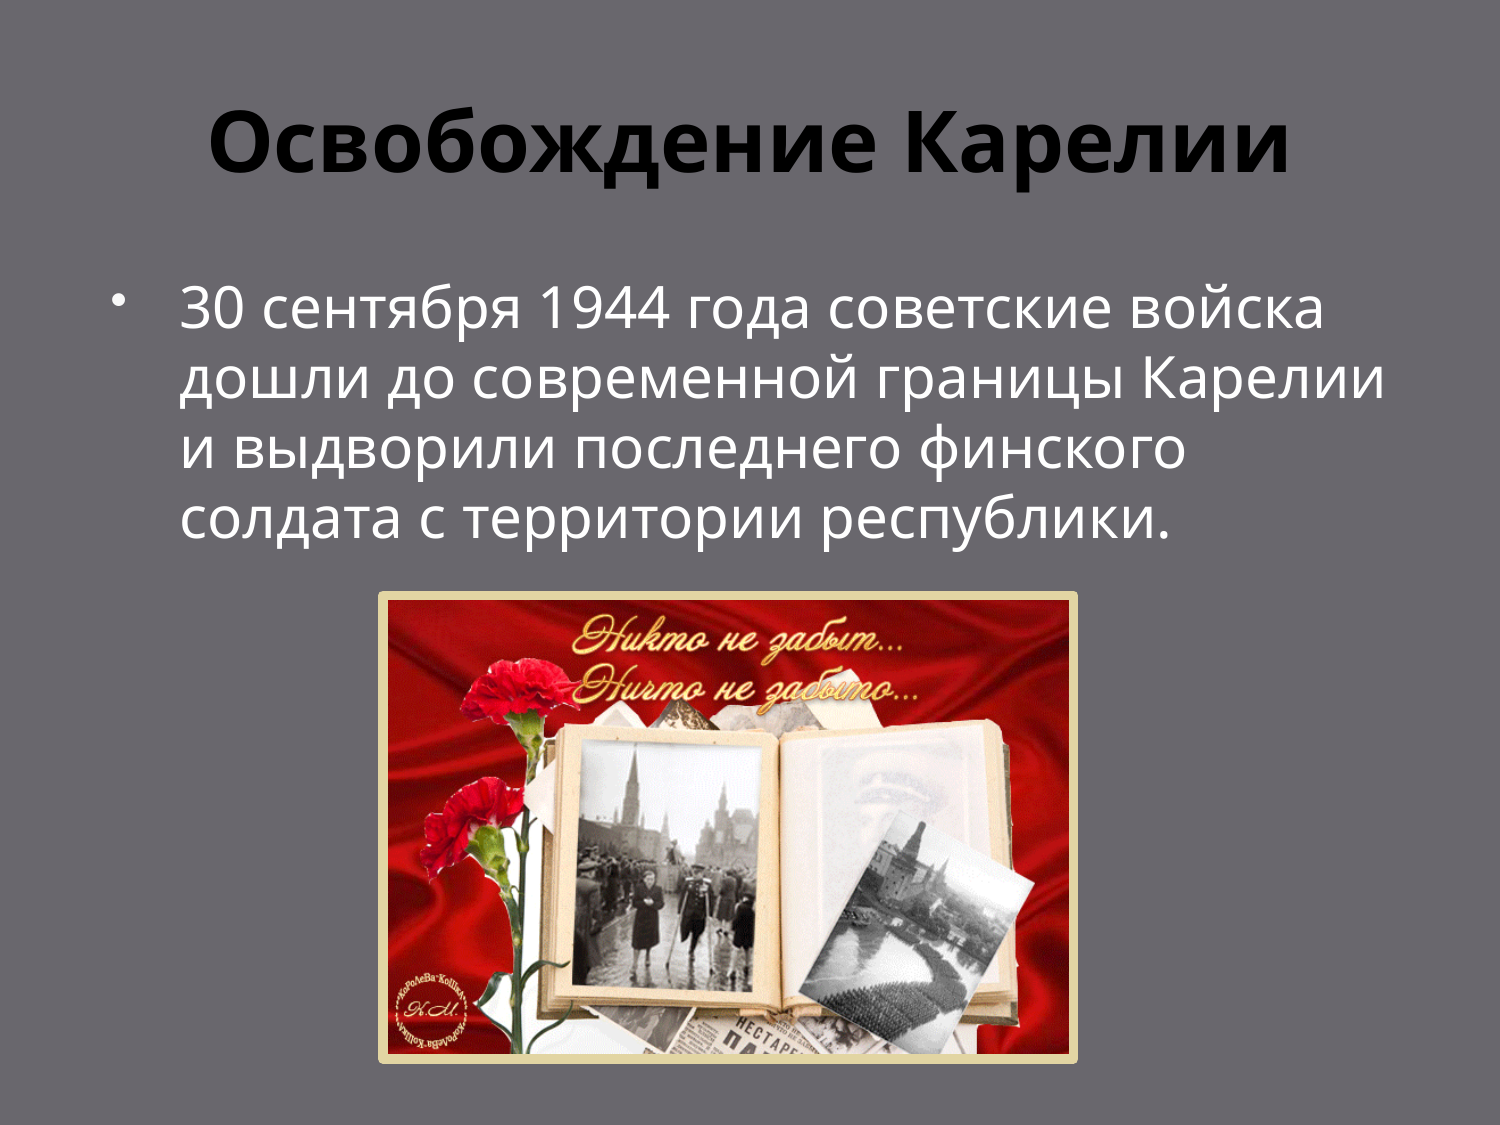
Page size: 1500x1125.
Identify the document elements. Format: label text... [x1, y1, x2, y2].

title Освобождение Карелии [75, 45, 1425, 233]
picture [387, 599, 1069, 1055]
list 30 сентября 1944 года советские войска дошли до современной границы Карелии и выдворили последнего финского солдата с территории республики. [74, 262, 1426, 1036]
